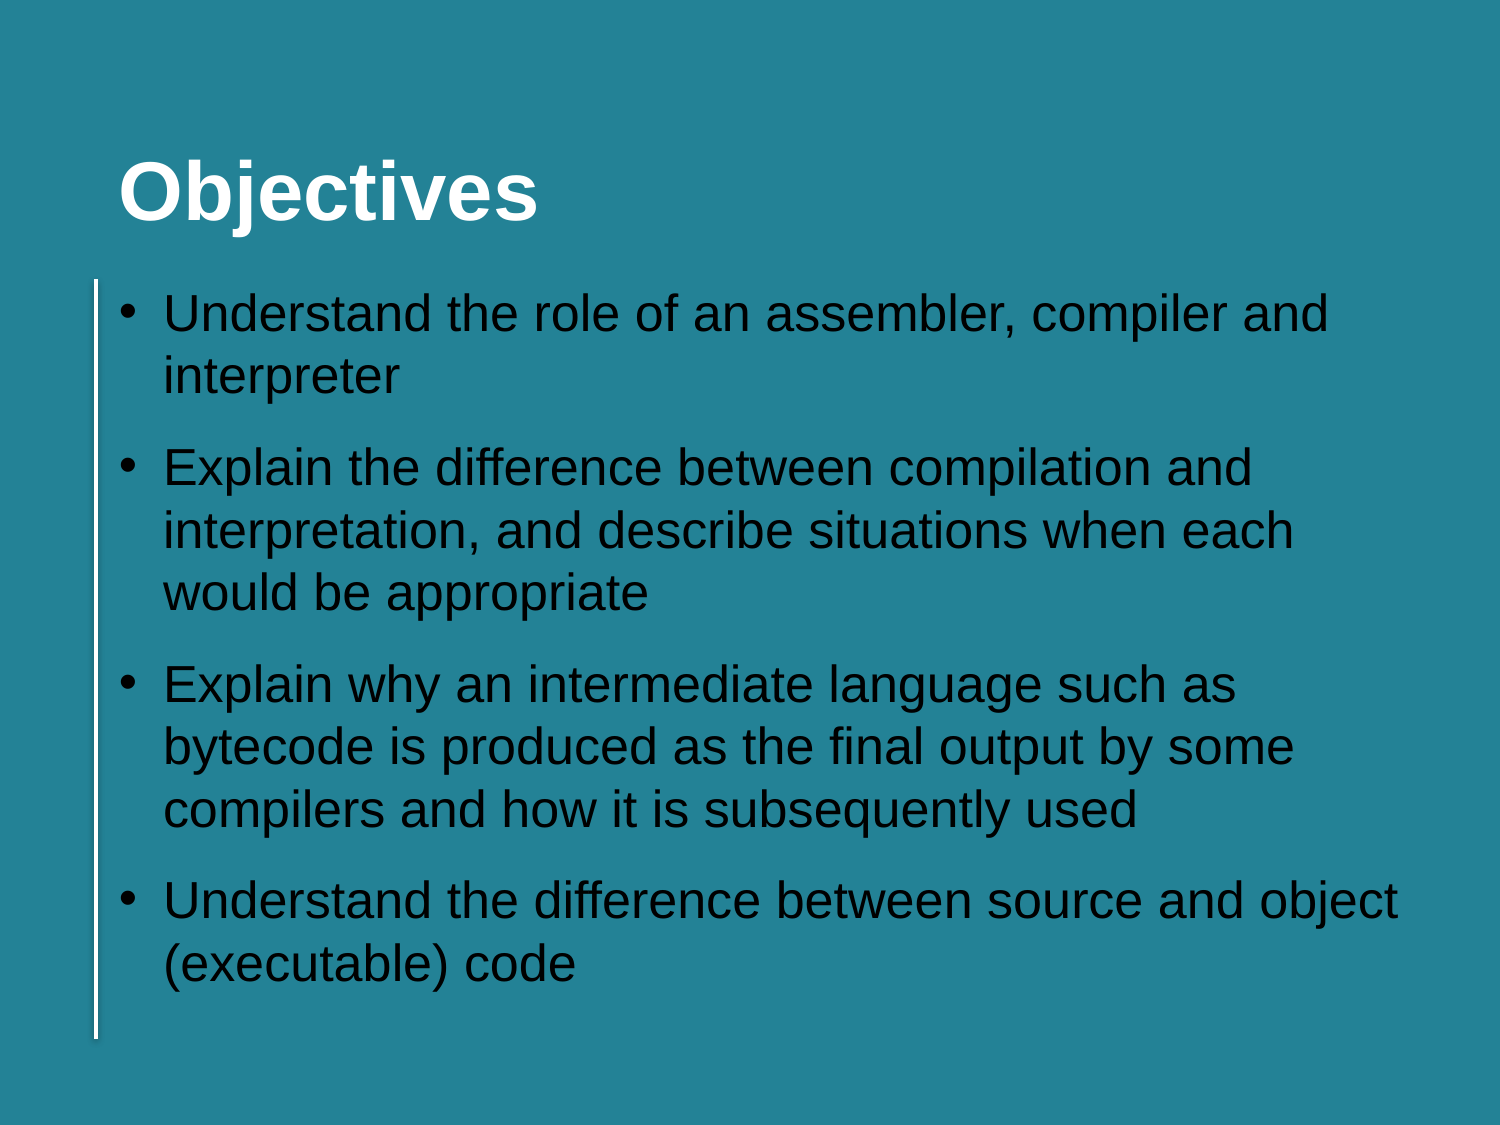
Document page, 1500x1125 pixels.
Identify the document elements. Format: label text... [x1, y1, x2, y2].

list Objectives [118, 148, 1401, 259]
list Understand the role of an assembler, compiler and interpreter Explain the difference between compilation and interpretation, and describe situations when each would be appropriate Explain why an intermediate language such as bytecode is produced as the final output by some compilers and how it is subsequently used Understand the difference between source and object (executable) code [118, 279, 1409, 1087]
